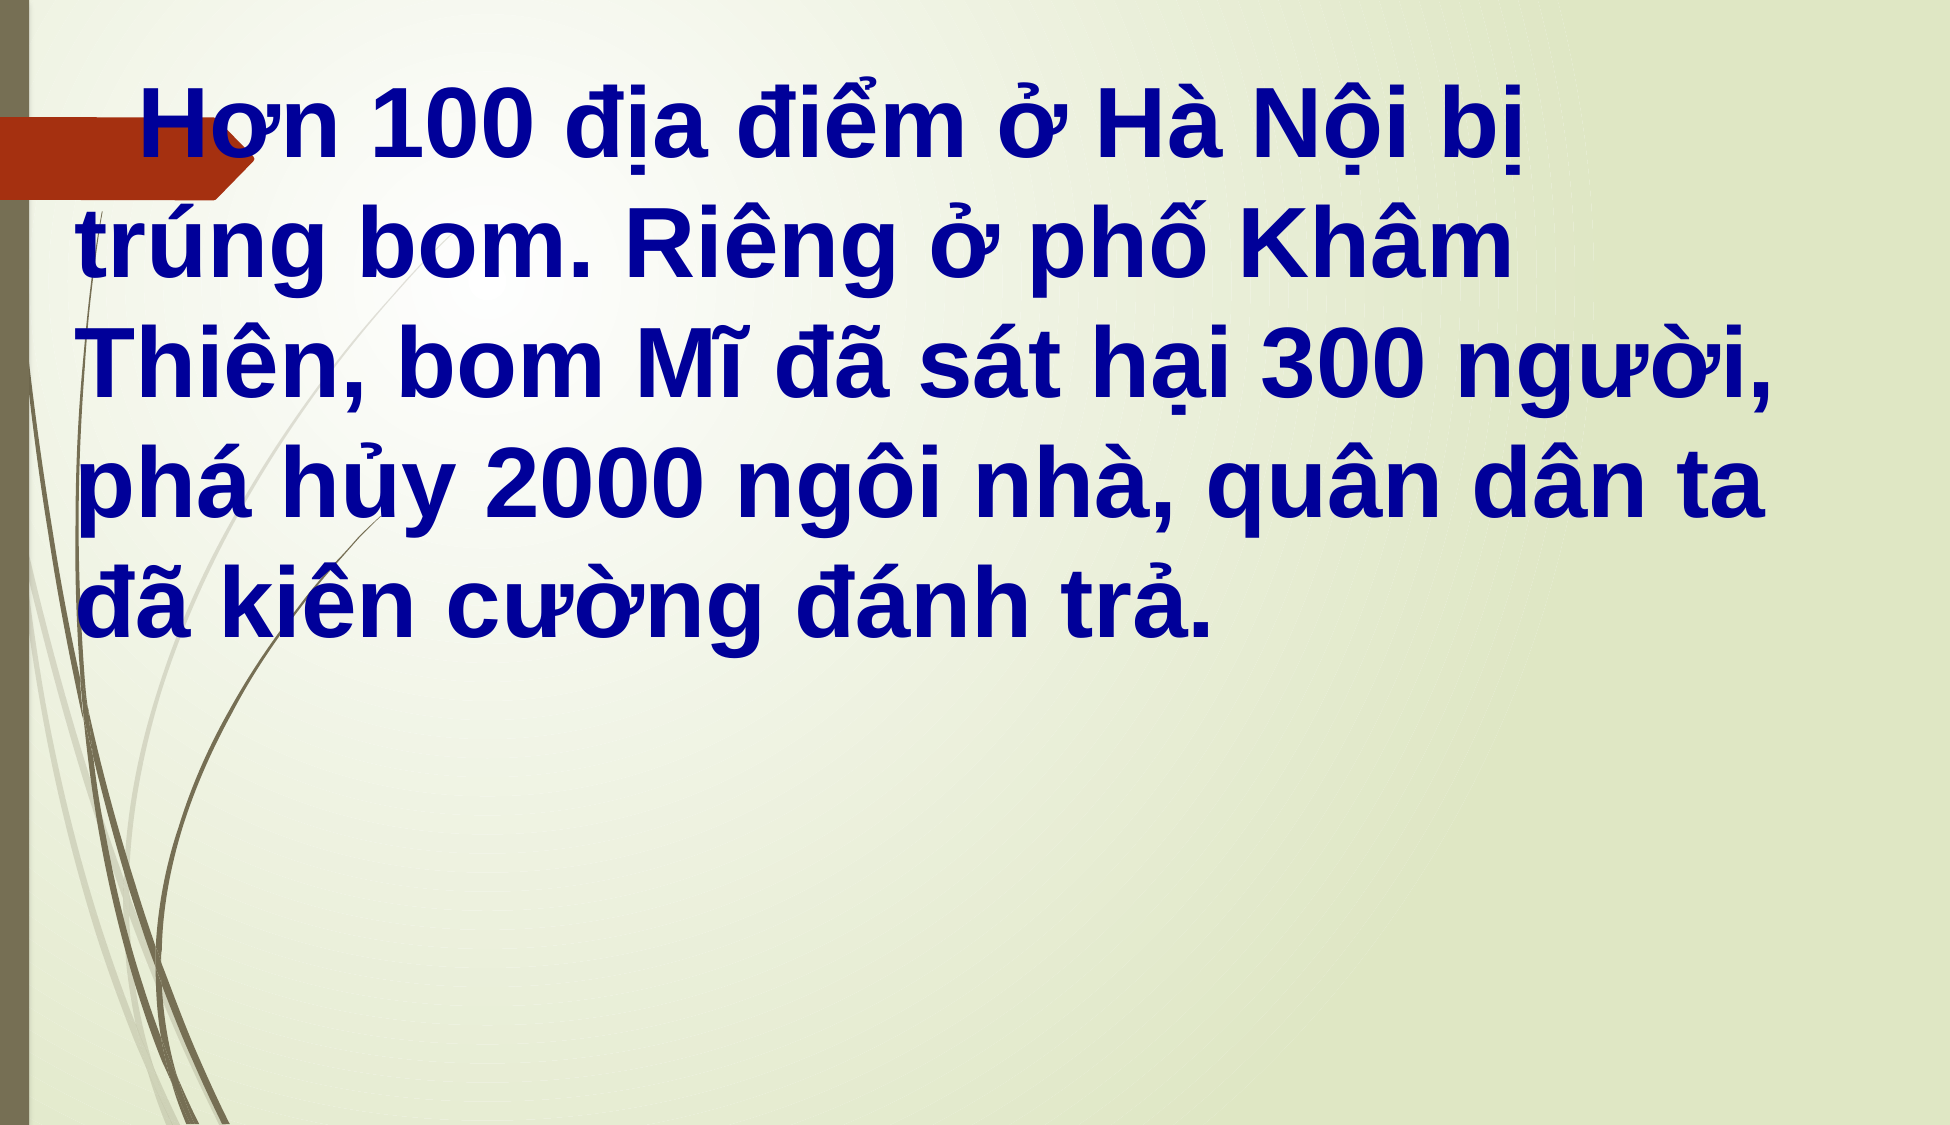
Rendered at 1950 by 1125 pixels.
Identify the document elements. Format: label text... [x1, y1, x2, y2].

list Hơn 100 địa điểm ở Hà Nội bị trúng bom. Riêng ở phố Khâm Thiên, bom Mĩ đã sát hại 300 người, phá hủy 2000 ngôi nhà, quân dân ta đã kiên cường đánh trả. [0, 50, 1825, 1050]
